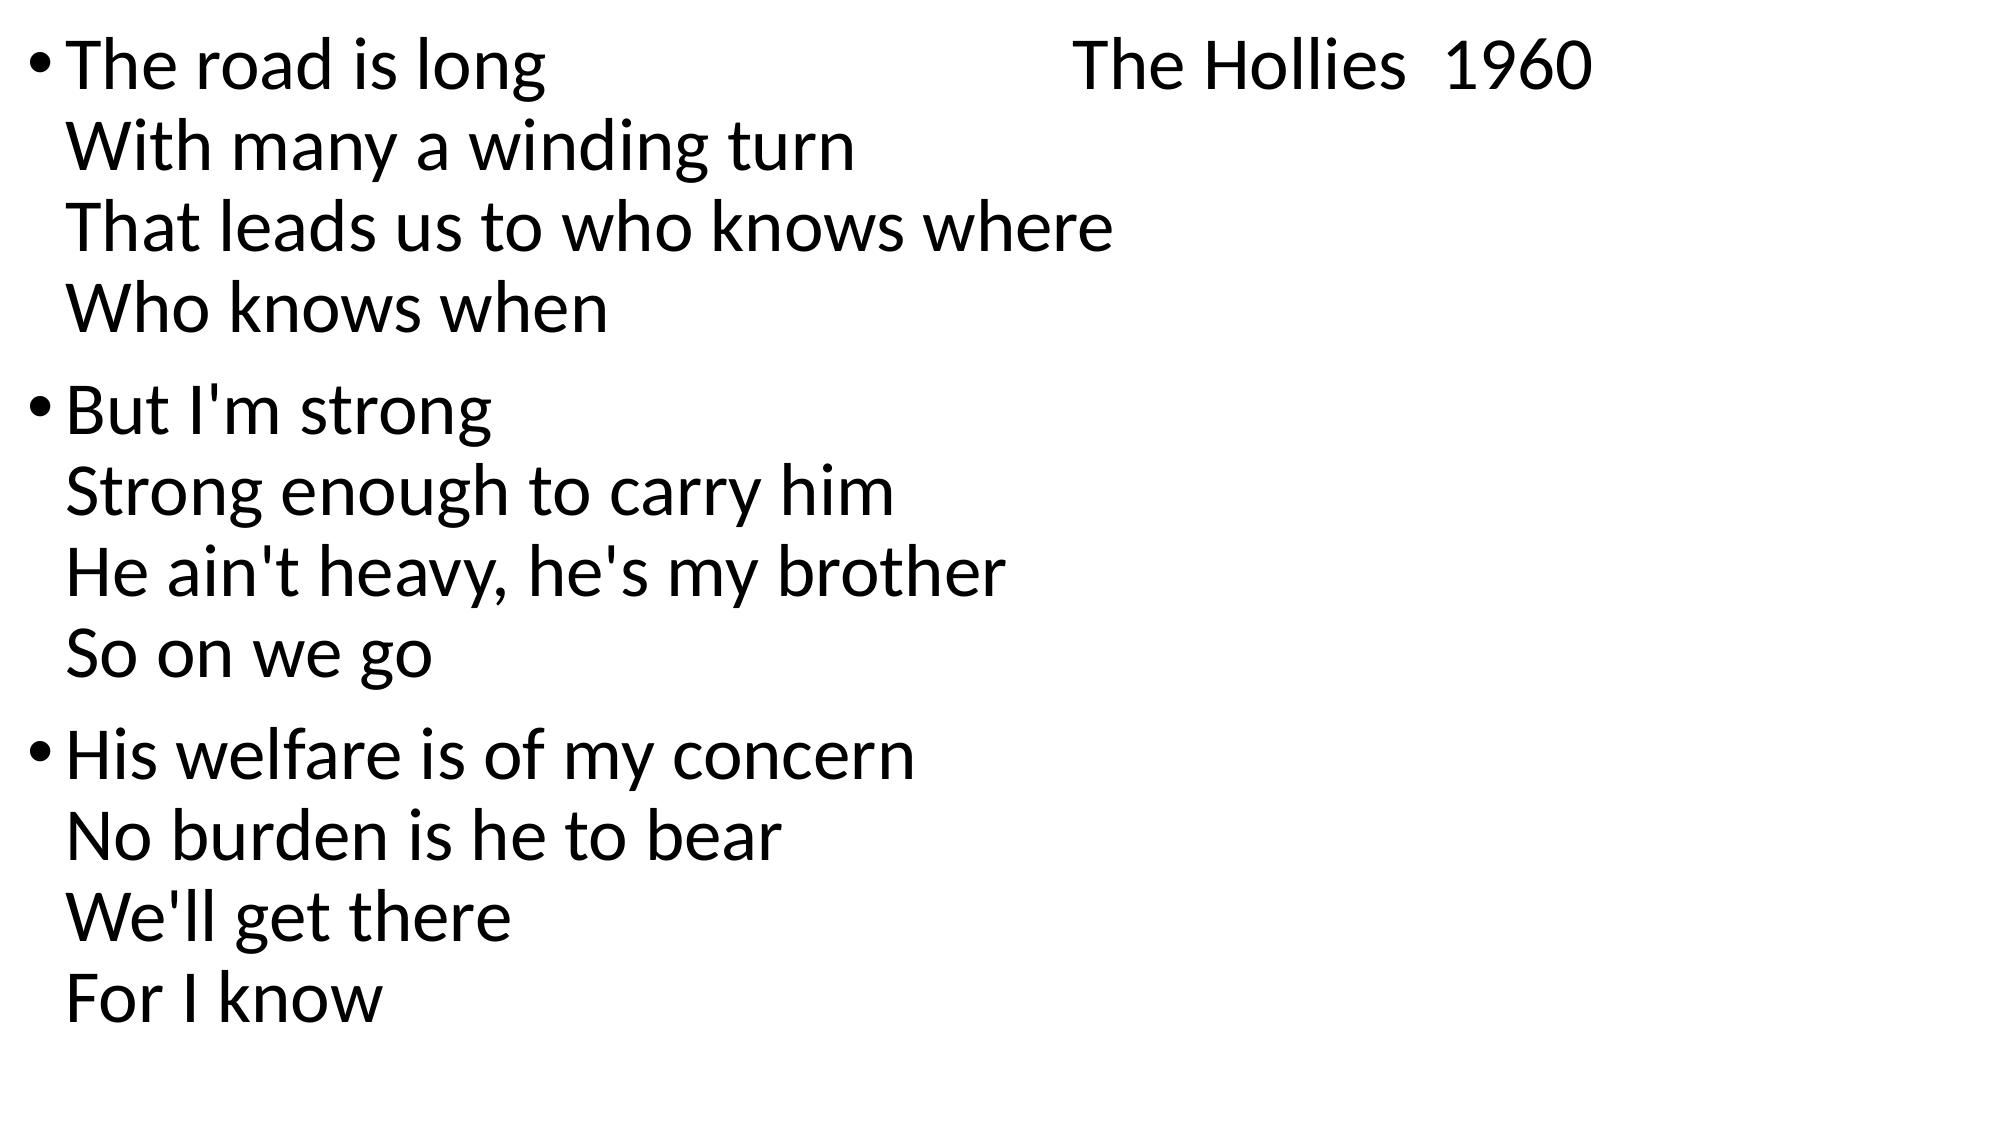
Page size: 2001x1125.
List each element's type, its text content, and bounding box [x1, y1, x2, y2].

list The road is long The Hollies 1960 With many a winding turn That leads us to who knows where Who knows when But I'm strong Strong enough to carry him He ain't heavy, he's my brother So on we go His welfare is of my concern No burden is he to bear We'll get there For I know [12, 17, 1738, 1110]
